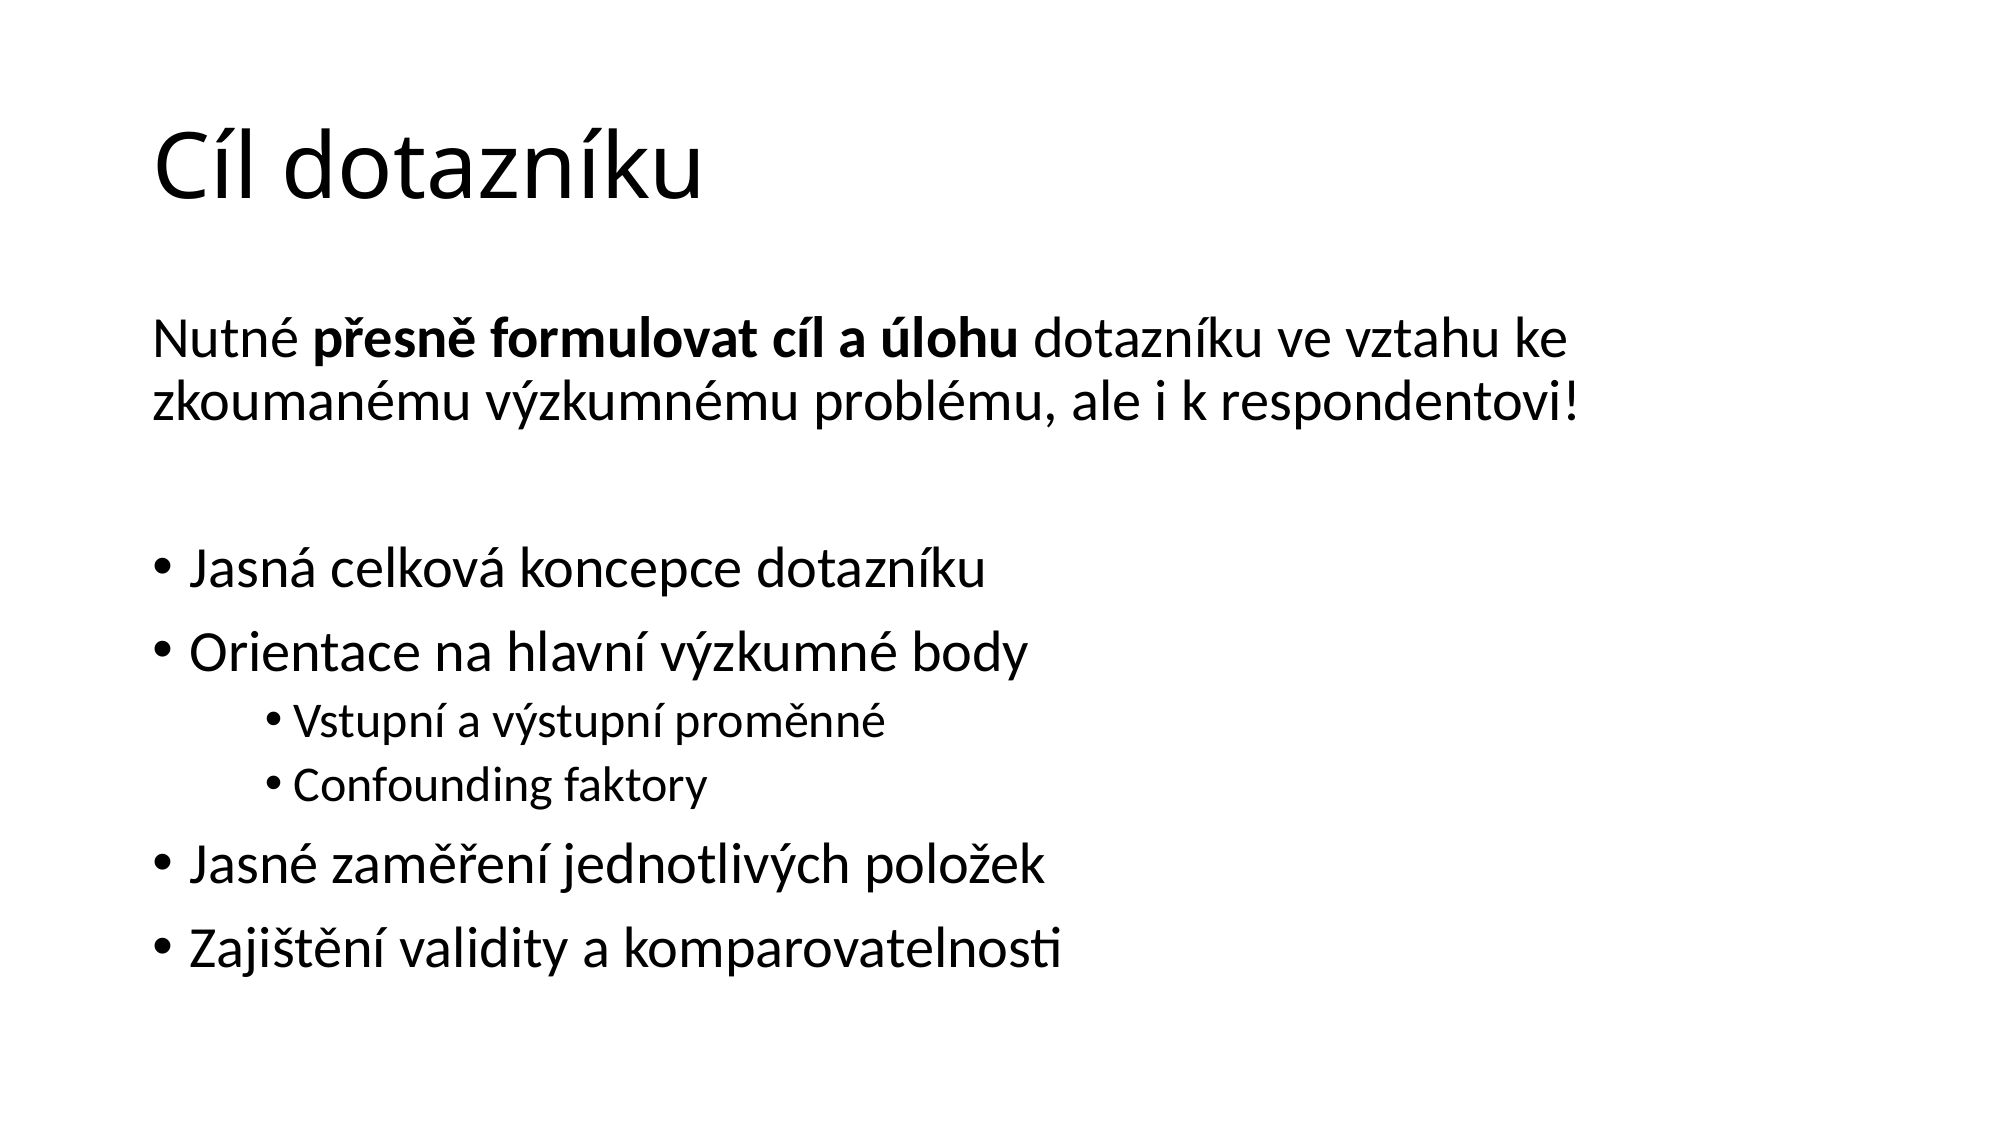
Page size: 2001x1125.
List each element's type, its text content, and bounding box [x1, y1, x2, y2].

list Nutné přesně formulovat cíl a úlohu dotazníku ve vztahu ke zkoumanému výzkumnému problému, ale i k respondentovi! Jasná celková koncepce dotazníku Orientace na hlavní výzkumné body Vstupní a výstupní proměnné Confounding faktory Jasné zaměření jednotlivých položek Zajištění validity a komparovatelnosti [137, 299, 1863, 1014]
title Cíl dotazníku [137, 59, 1863, 278]
